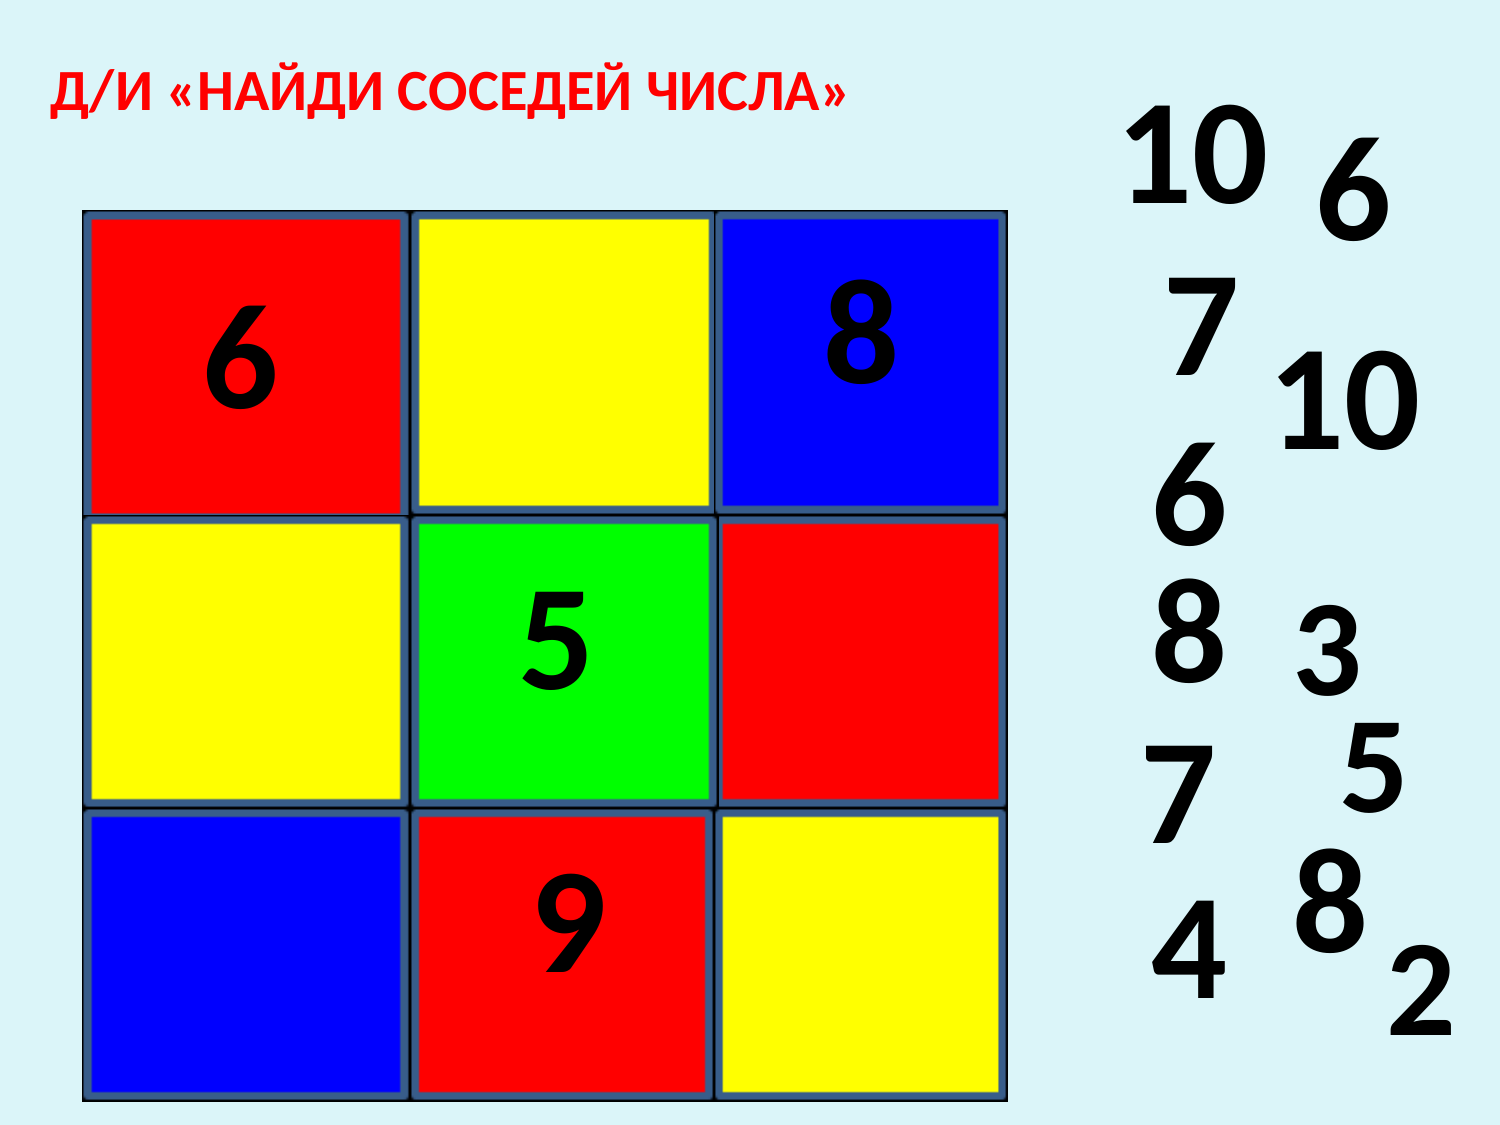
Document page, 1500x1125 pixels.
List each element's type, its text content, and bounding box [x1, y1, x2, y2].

table_header 10 [1254, 316, 1437, 508]
table_header 10 [1102, 70, 1285, 262]
picture [81, 210, 1009, 1102]
title Д/И «НАЙДИ СОСЕДЕЙ ЧИСЛА» [0, 44, 903, 130]
table_header 8 [1277, 832, 1374, 997]
text_box 3 [1278, 550, 1378, 731]
text_box 2 [1371, 890, 1472, 1071]
table_header 6 [1137, 422, 1242, 593]
table_header 7 [1148, 262, 1257, 441]
table_header 8 [1137, 563, 1233, 728]
table_header 7 [1125, 715, 1238, 898]
table_header 6 [1301, 117, 1406, 289]
text_box 5 [1324, 667, 1425, 848]
table_header 4 [1137, 879, 1230, 1082]
